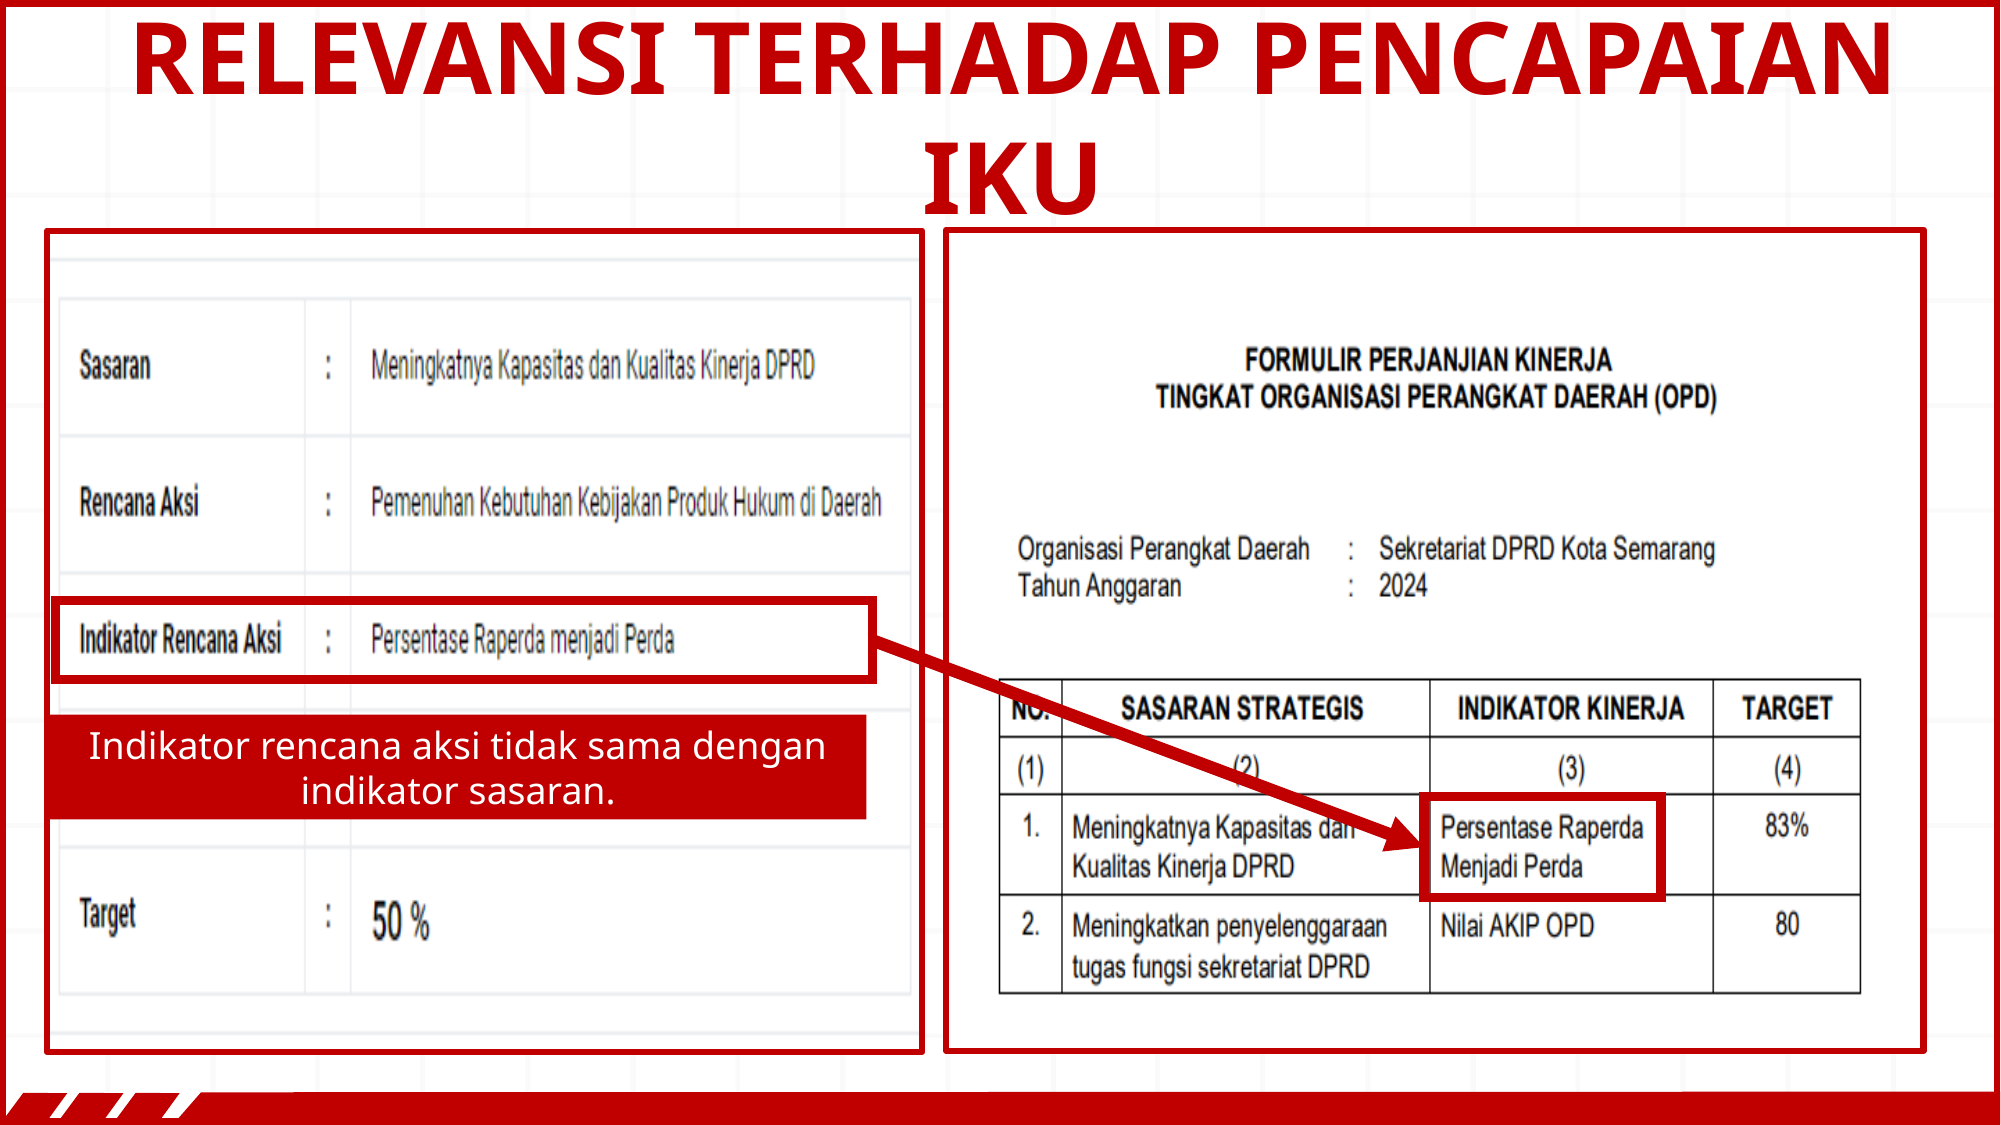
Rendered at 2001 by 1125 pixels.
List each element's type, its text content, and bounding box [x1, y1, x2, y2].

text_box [872, 640, 1424, 848]
picture [6, 7, 1994, 1118]
text_box RELEVANSI TERHADAP PENCAPAIAN IKU [106, 31, 1921, 198]
